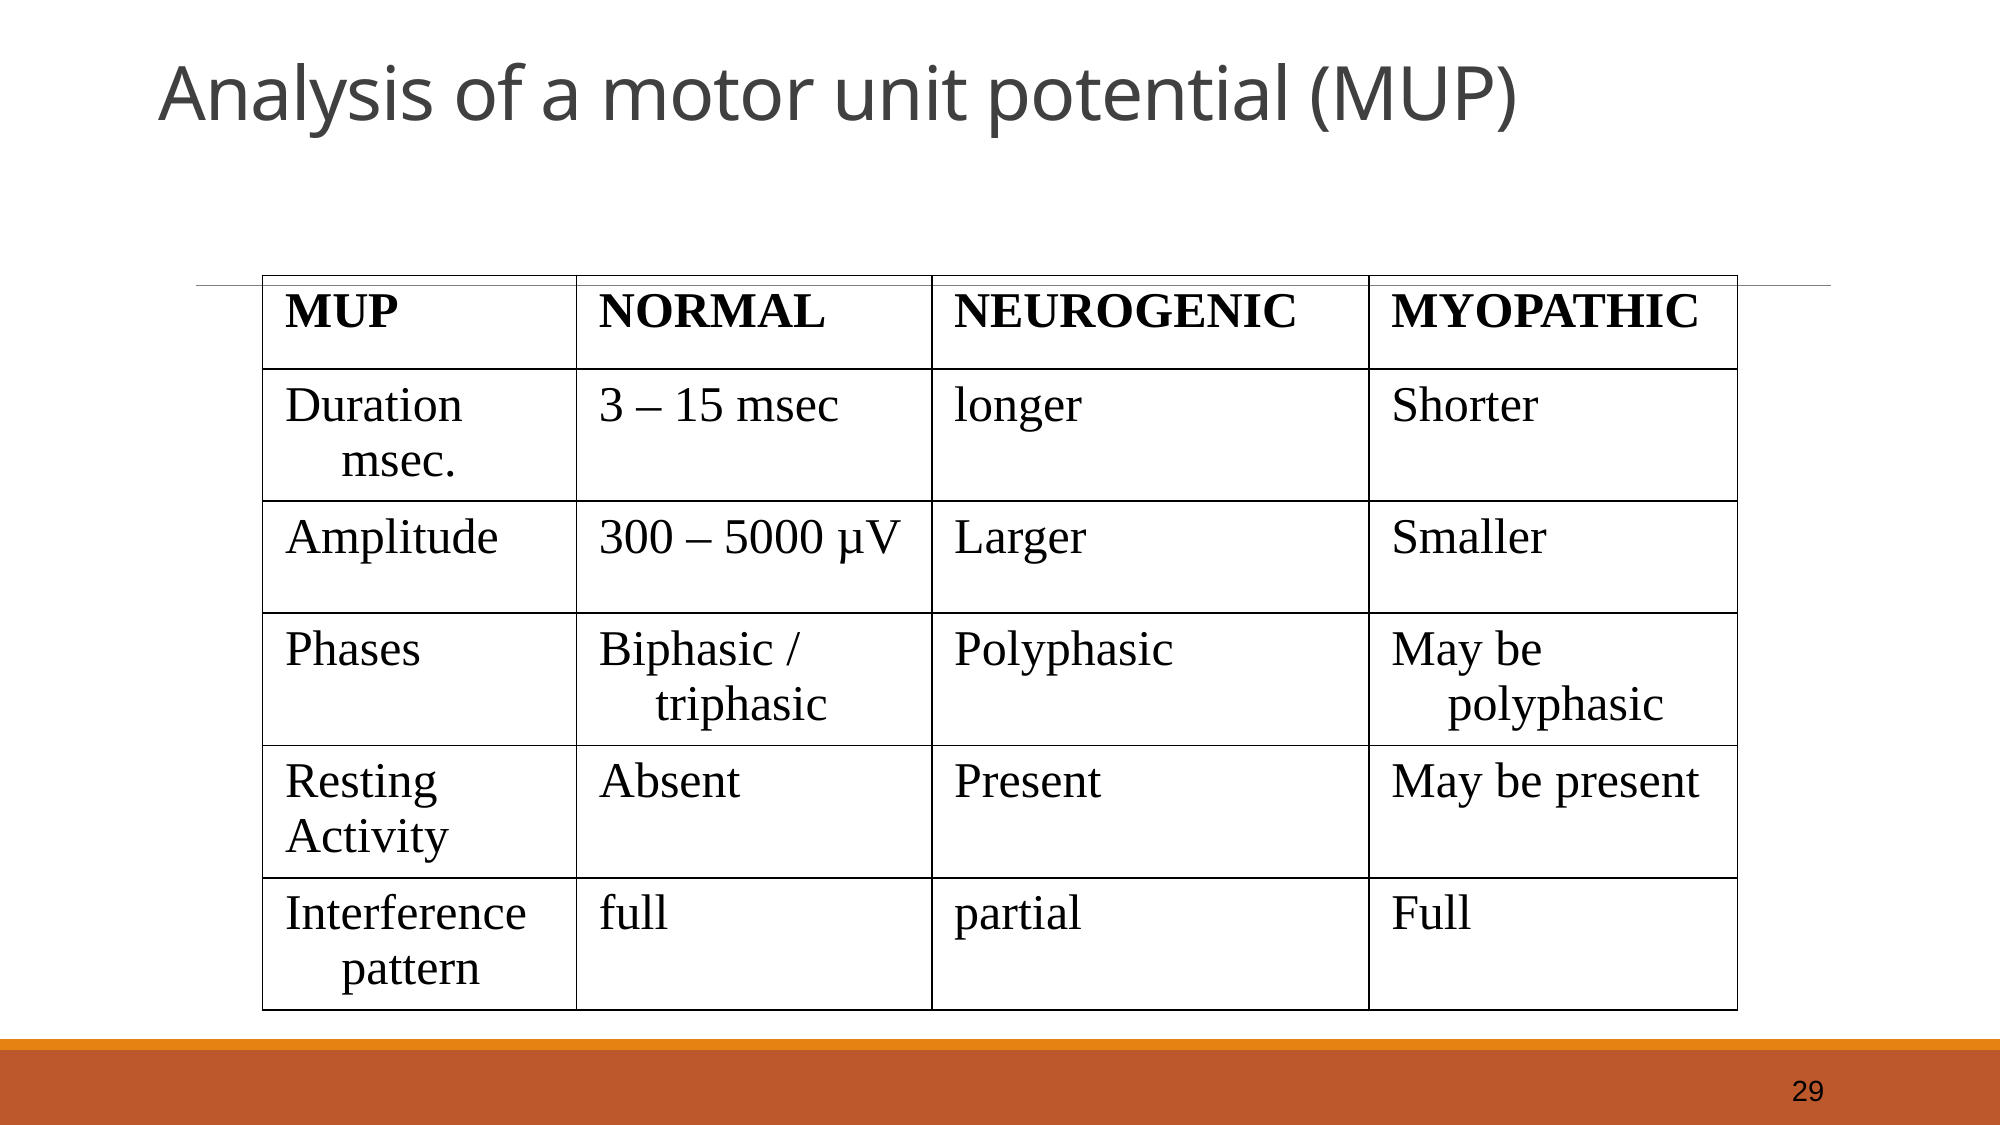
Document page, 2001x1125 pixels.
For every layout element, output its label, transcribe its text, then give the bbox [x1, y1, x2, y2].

table_cell 300 – 5000 µV [577, 502, 931, 612]
title Analysis of a motor unit potential (MUP) [143, 0, 1794, 144]
table_cell Present [933, 746, 1368, 877]
table_header NORMAL [577, 276, 931, 368]
table_header MYOPATHIC [1370, 276, 1737, 368]
table_cell Resting Activity [263, 746, 576, 877]
table_cell Polyphasic [933, 614, 1368, 745]
table_cell Amplitude [263, 502, 576, 612]
table_header MUP [263, 276, 576, 368]
table_cell Duration msec. [263, 370, 576, 500]
table_cell Larger [933, 502, 1368, 612]
table_cell partial [933, 879, 1368, 1009]
table_cell Phases [263, 614, 576, 745]
table_cell Biphasic / triphasic [577, 614, 931, 745]
slide_number 29 [1624, 1059, 1840, 1120]
table_header NEUROGENIC [933, 276, 1368, 368]
table_cell 3 – 15 msec [577, 370, 931, 500]
table_cell Smaller [1370, 502, 1737, 612]
table_cell Absent [577, 746, 931, 877]
table_cell longer [933, 370, 1368, 500]
table_cell Shorter [1370, 370, 1737, 500]
table_cell Interference pattern [263, 879, 576, 1009]
table_cell full [577, 879, 931, 1009]
table_cell May be polyphasic [1370, 614, 1737, 745]
table_cell Full [1370, 879, 1737, 1009]
table_cell May be present [1370, 746, 1737, 877]
